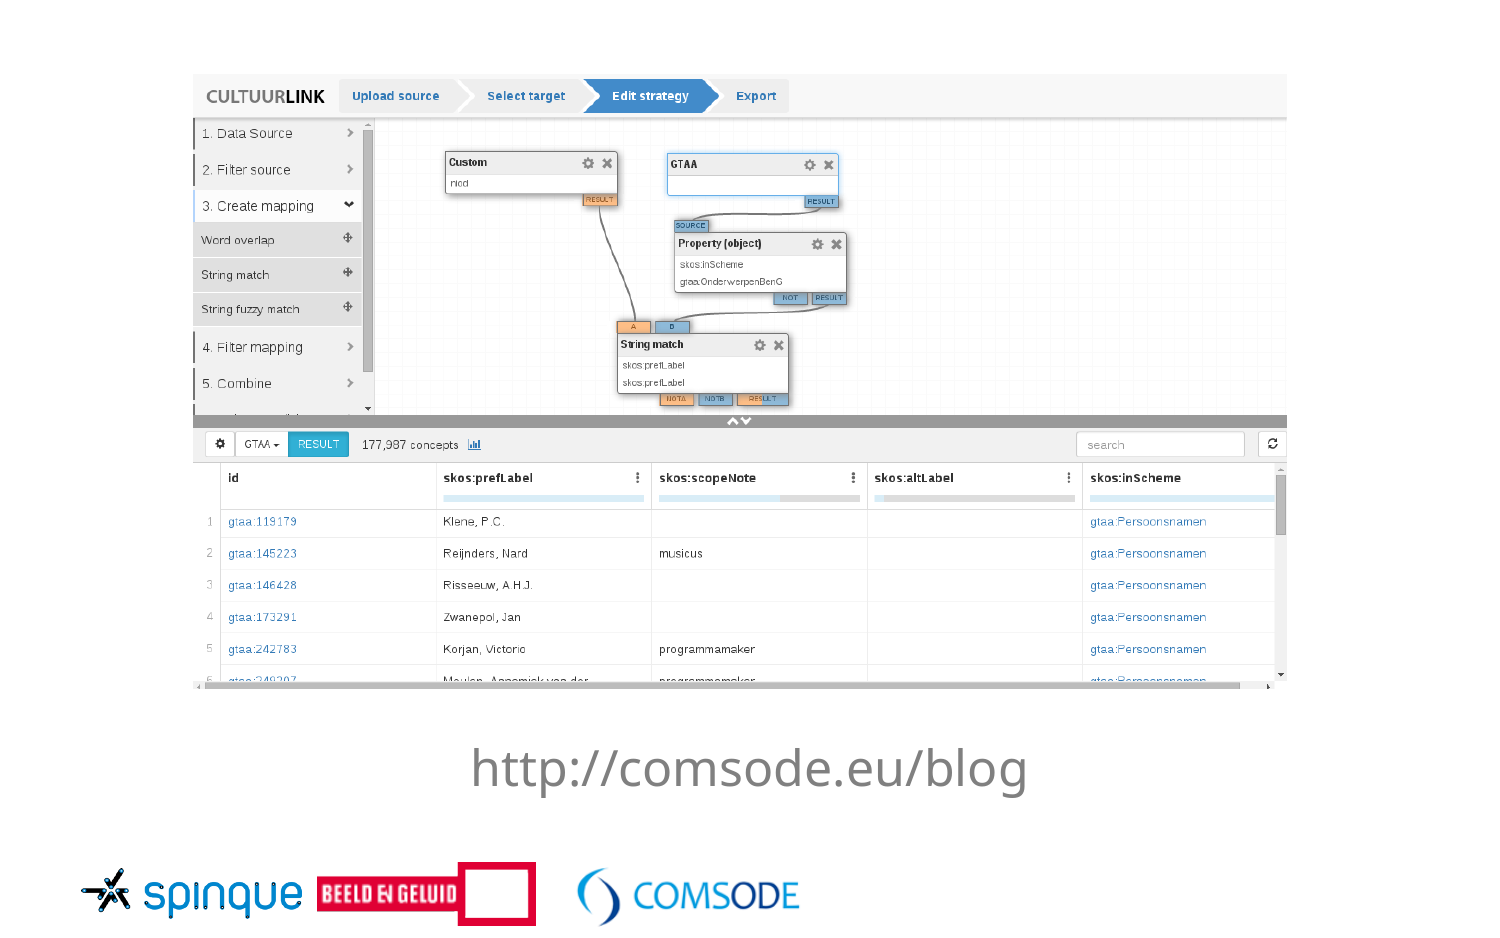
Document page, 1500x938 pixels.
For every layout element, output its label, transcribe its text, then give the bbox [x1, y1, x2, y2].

picture [568, 855, 809, 938]
picture [193, 74, 1287, 689]
picture [81, 868, 302, 919]
picture [316, 862, 537, 926]
text_box http://comsode.eu/blog [74, 688, 1425, 845]
